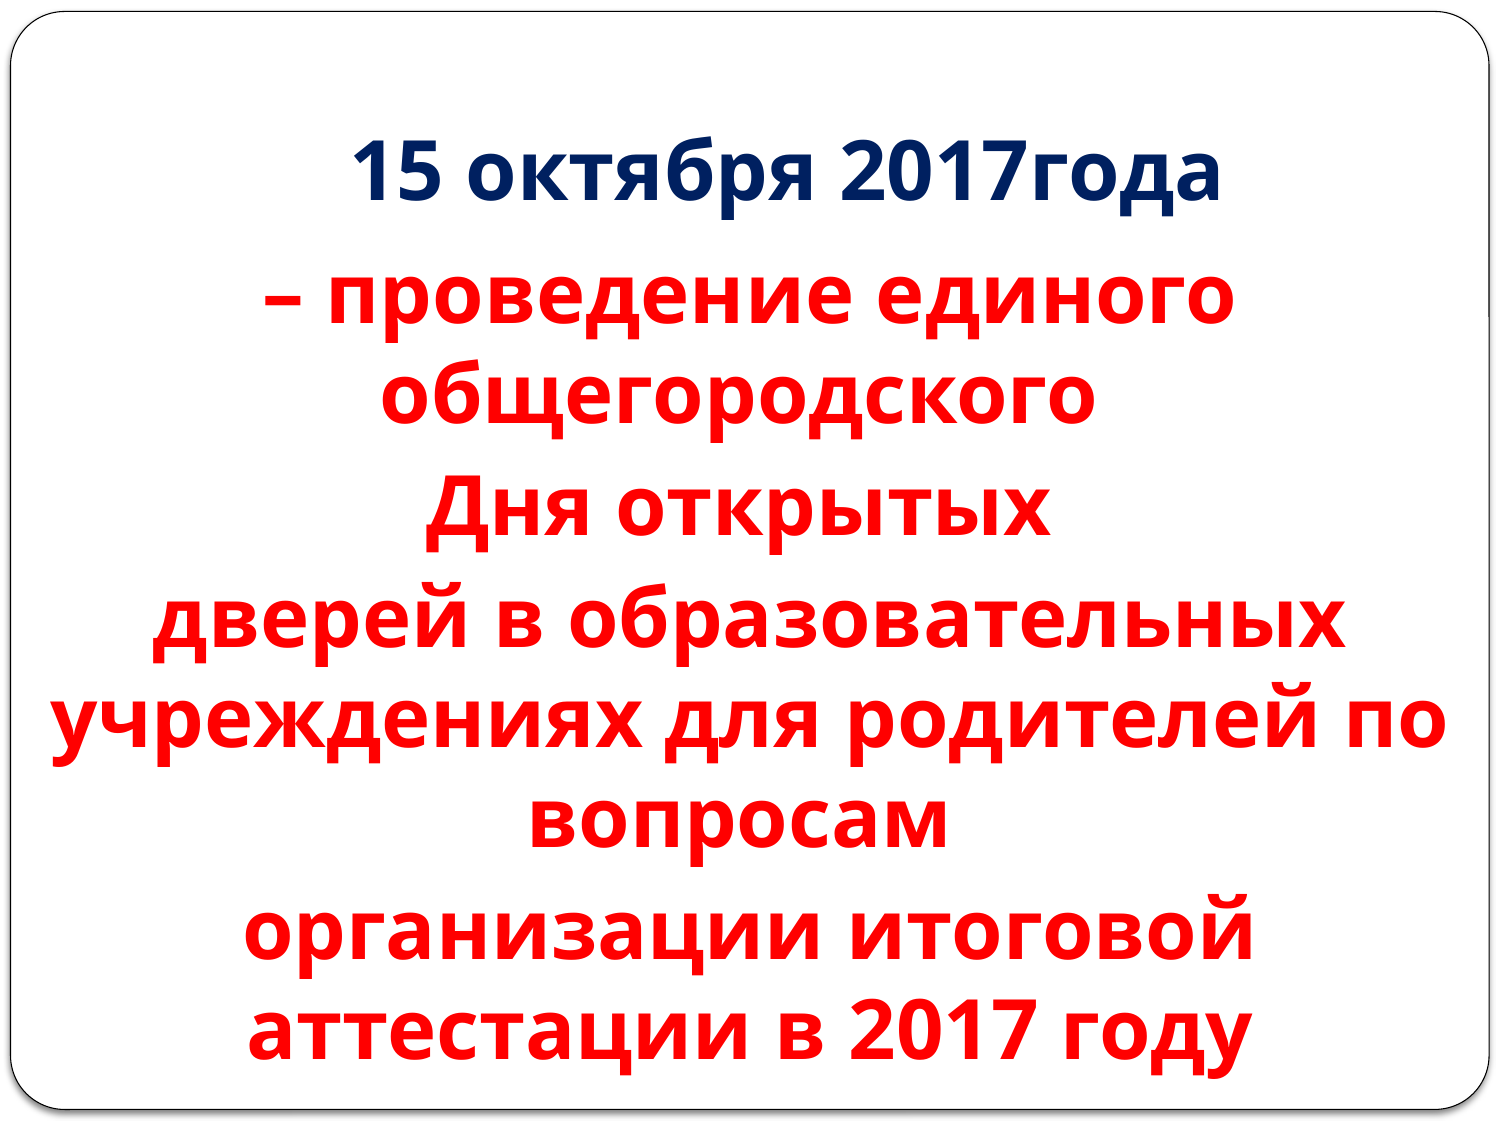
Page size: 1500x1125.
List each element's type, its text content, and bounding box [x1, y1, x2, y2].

title 15 октября 2017года [150, 45, 1425, 232]
list – проведение единого общегородского Дня открытых дверей в образовательных учреждениях для родителей по вопросам организации итоговой аттестации в 2017 году [29, 232, 1471, 983]
